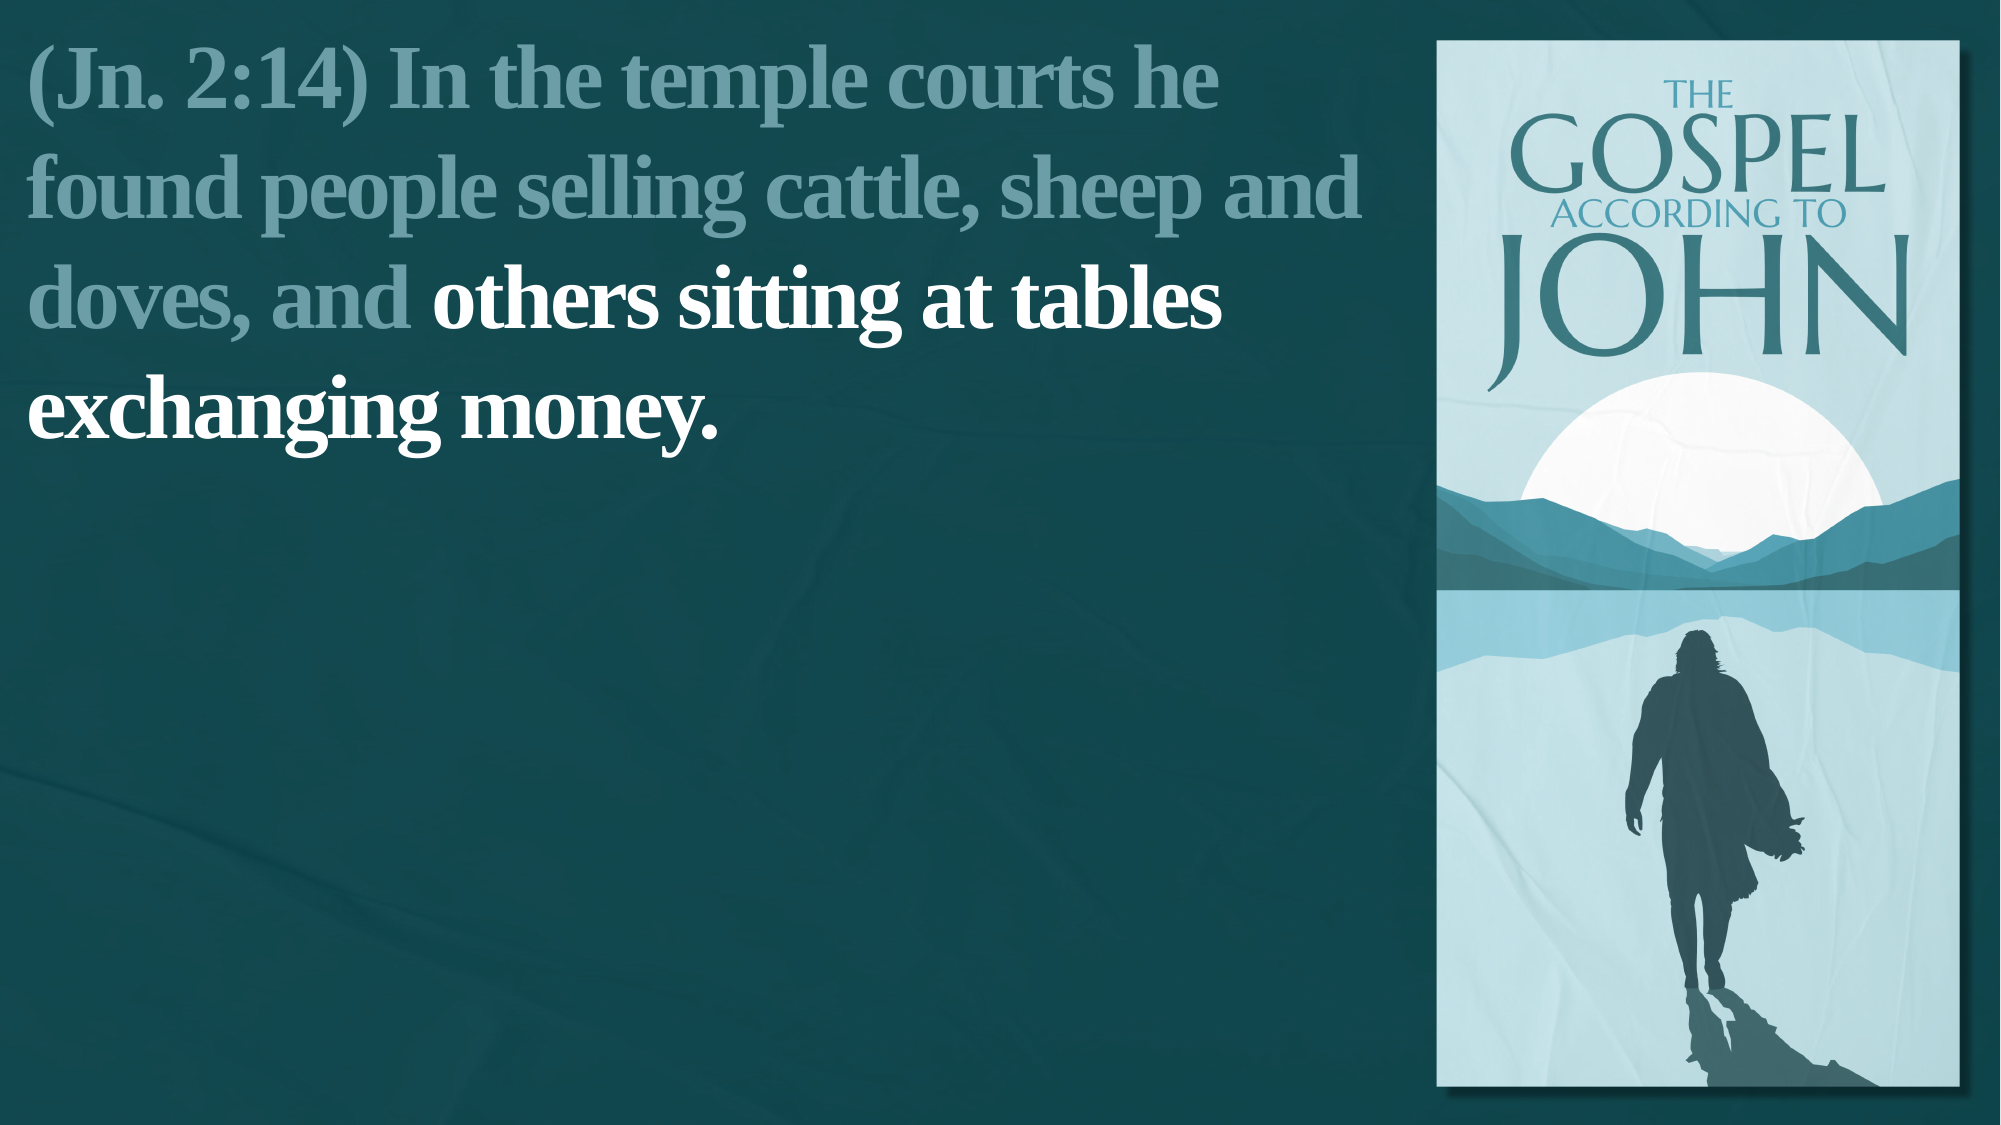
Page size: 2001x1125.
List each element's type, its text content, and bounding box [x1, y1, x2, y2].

picture [0, 0, 2001, 1125]
text_box (Jn. 2:14) In the temple courts he found people selling cattle, sheep and doves, and others sitting at tables exchanging money. [11, 9, 1413, 465]
